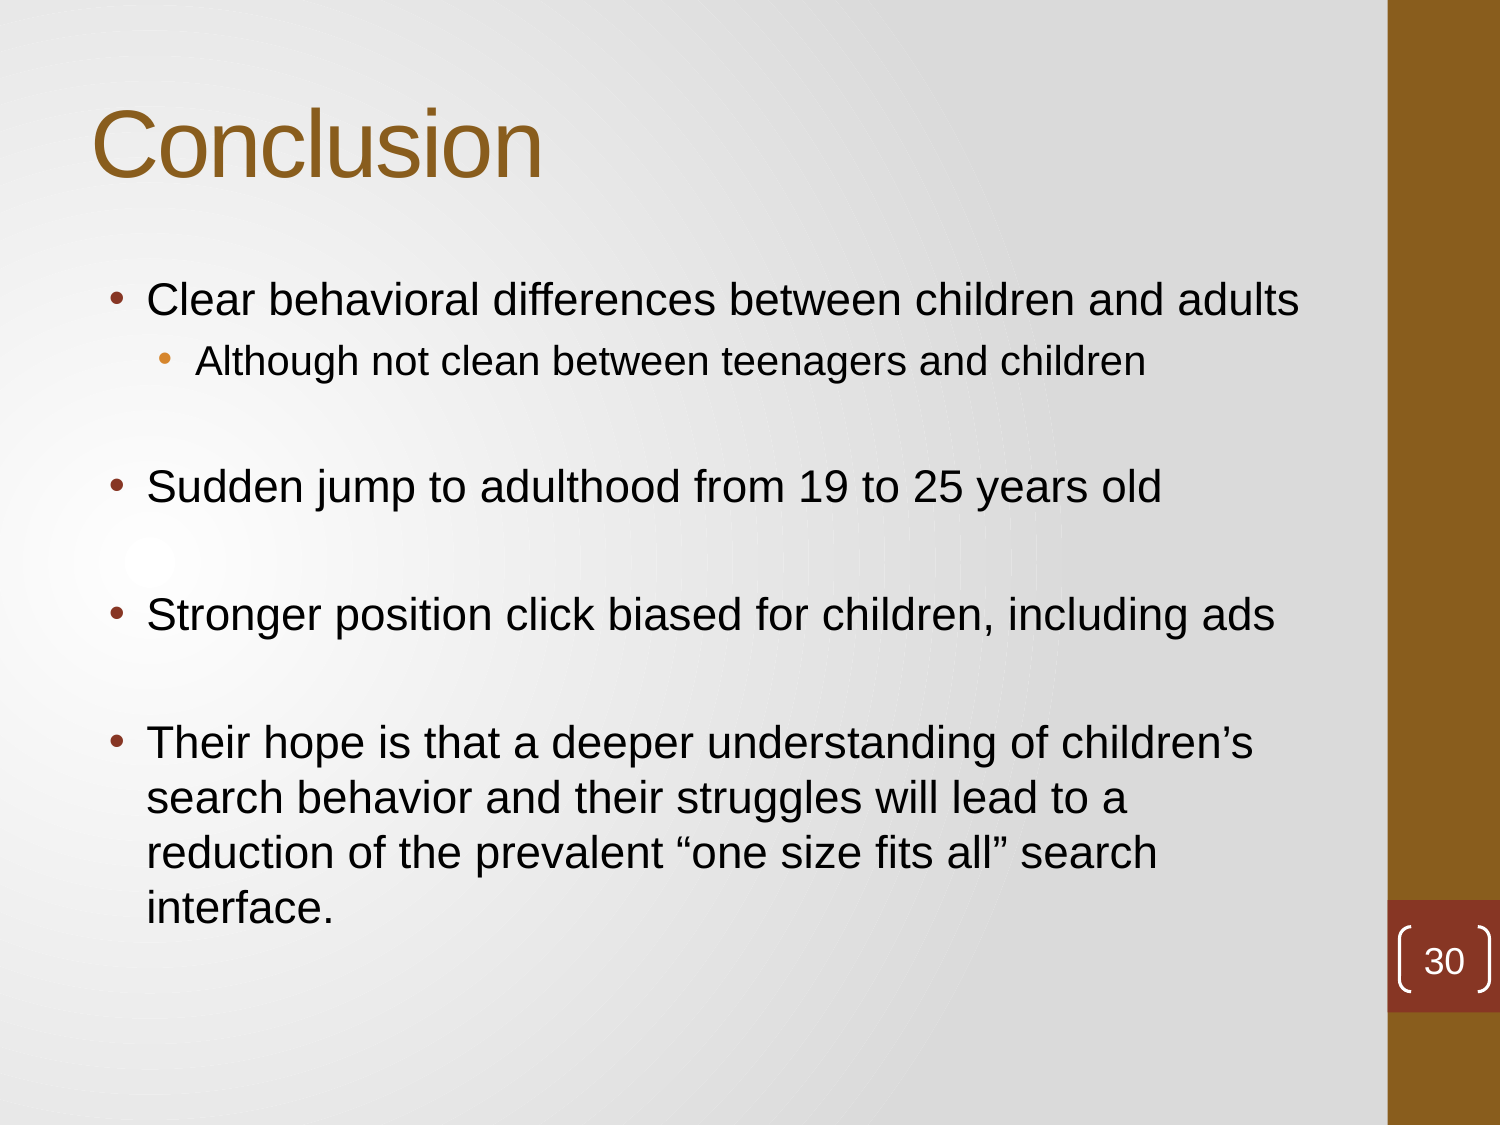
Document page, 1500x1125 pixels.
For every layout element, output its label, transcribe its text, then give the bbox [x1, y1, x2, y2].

list Clear behavioral differences between children and adults Although not clean between teenagers and children Sudden jump to adulthood from 19 to 25 years old Stronger position click biased for children, including ads Their hope is that a deeper understanding of children’s search behavior and their struggles will lead to a reduction of the prevalent “one size fits all” search interface. [75, 262, 1325, 1050]
title Conclusion [75, 45, 1325, 233]
slide_number 30 [1397, 925, 1492, 994]
